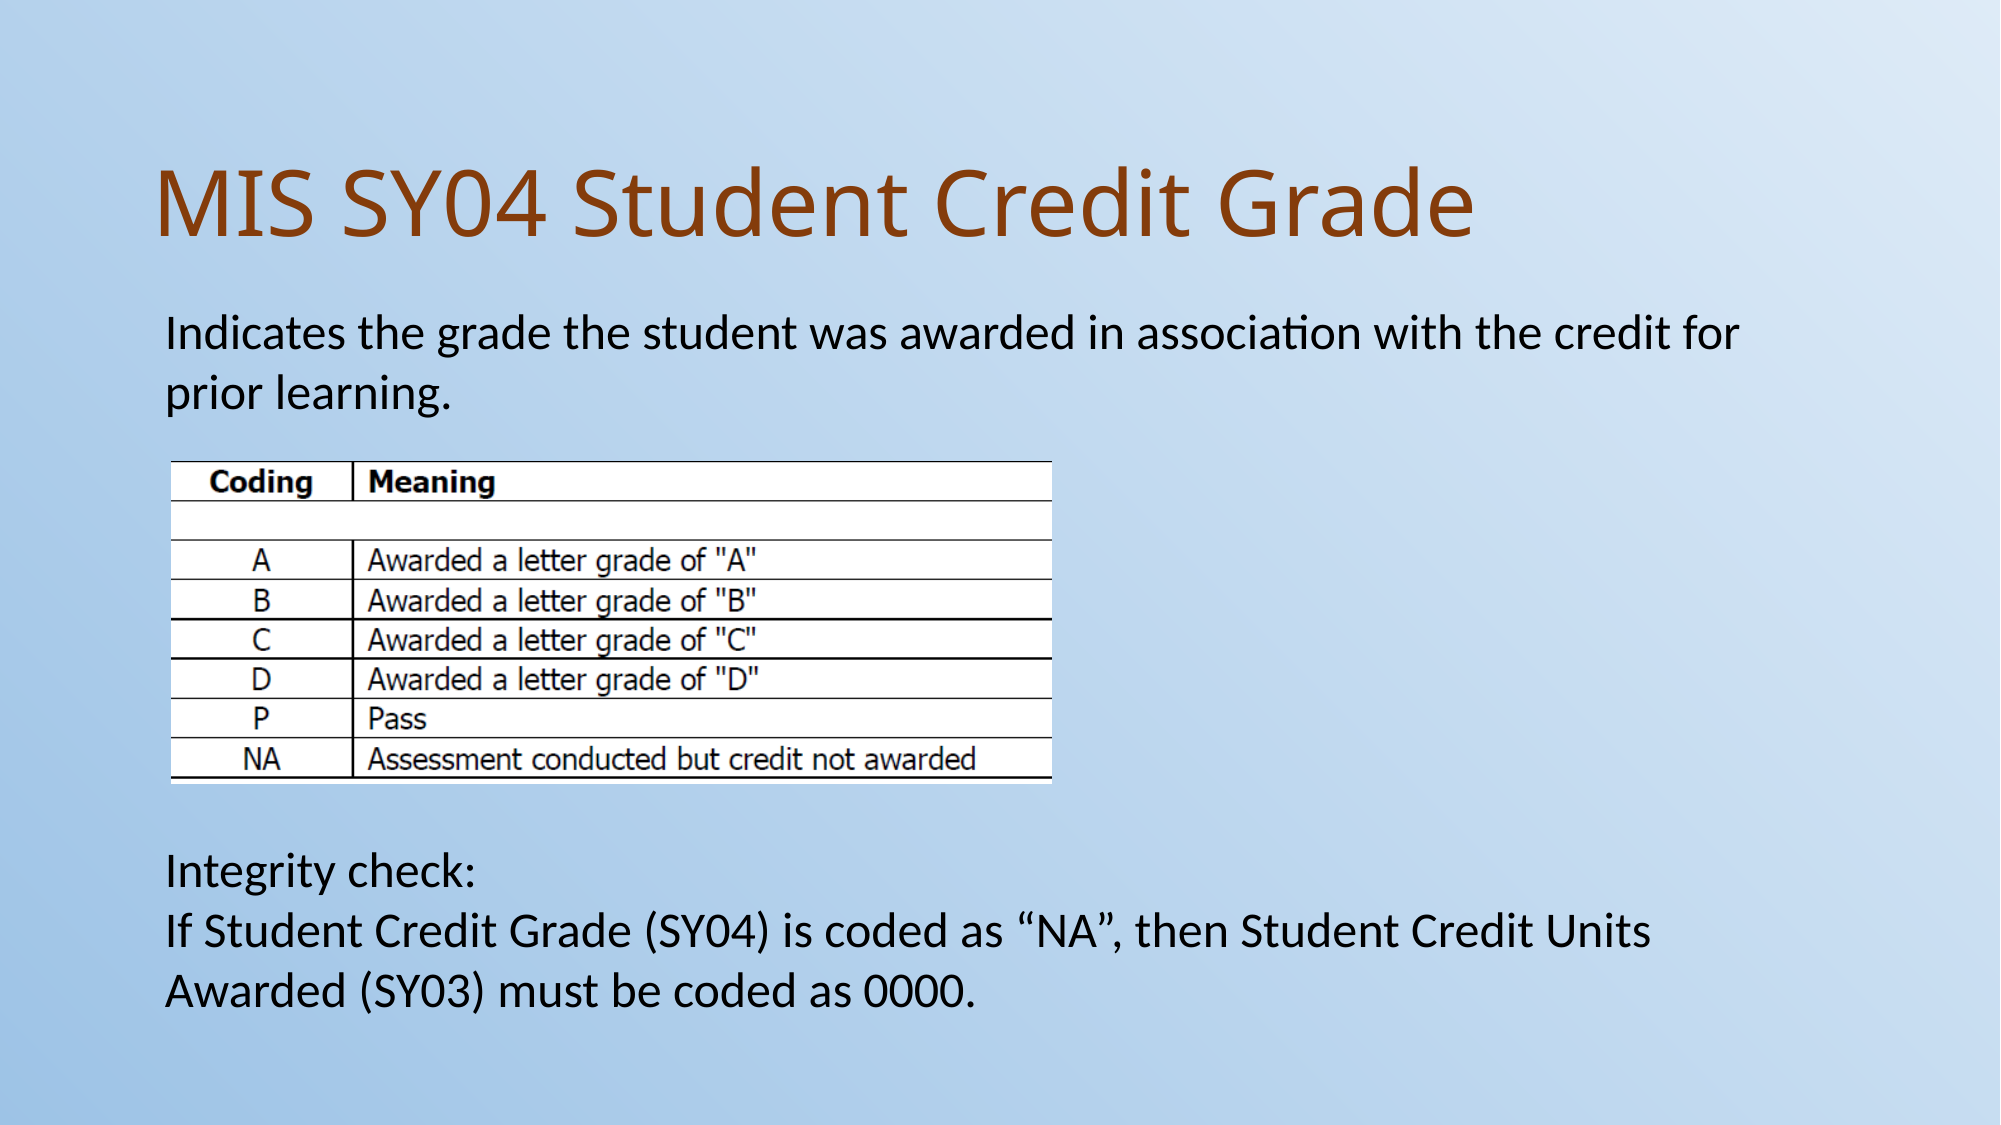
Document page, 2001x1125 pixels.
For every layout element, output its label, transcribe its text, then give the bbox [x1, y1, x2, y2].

title MIS SY04 Student Credit Grade [137, 98, 1863, 316]
picture [171, 461, 1052, 784]
text_box Integrity check: If Student Credit Grade (SY04) is coded as “NA”, then Student Credit Units Awarded (SY03) must be coded as 0000. [149, 830, 1711, 1025]
text_box Indicates the grade the student was awarded in association with the credit for prior learning. [150, 291, 1805, 427]
